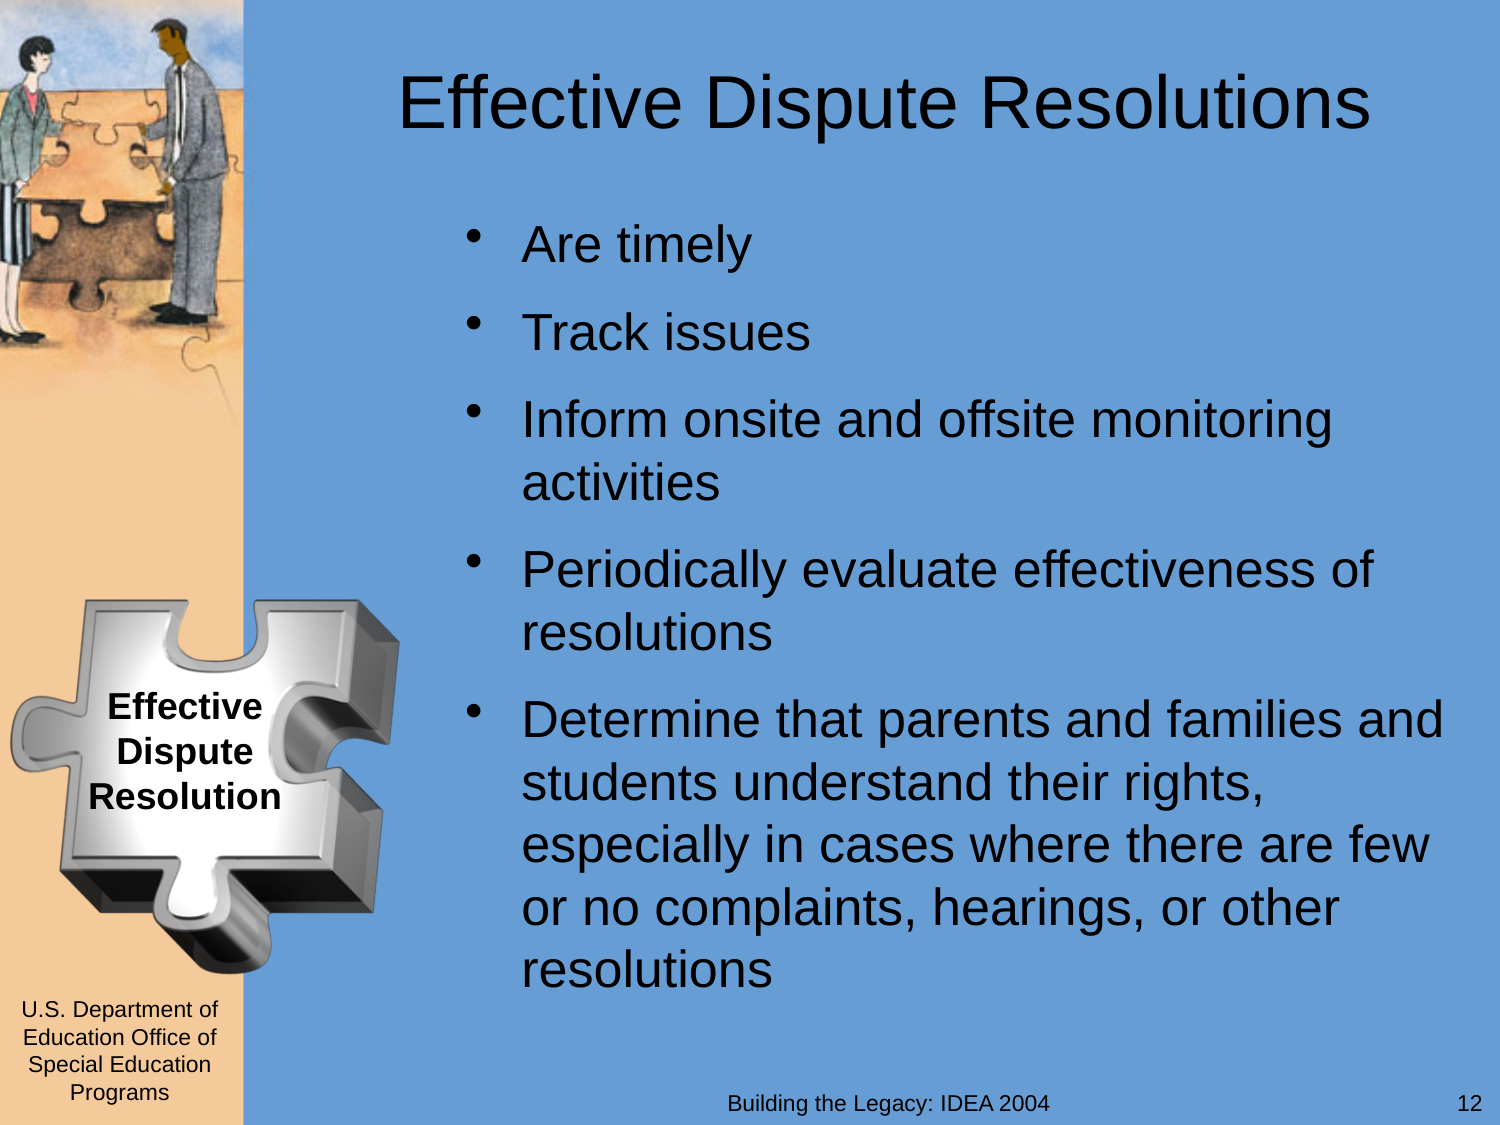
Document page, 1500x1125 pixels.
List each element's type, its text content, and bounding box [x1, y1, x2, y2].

list Are timely Track issues Inform onsite and offsite monitoring activities Periodically evaluate effectiveness of resolutions Determine that parents and families and students understand their rights, especially in cases where there are few or no complaints, hearings, or other resolutions [450, 203, 1500, 1073]
picture [0, 0, 1500, 1125]
title Effective Dispute Resolutions [270, 4, 1500, 192]
slide_number 12 [1184, 1081, 1498, 1119]
slide_number U.S. Department of Education Office of Special Education Programs [0, 987, 241, 1125]
footer Building the Legacy: IDEA 2004 [651, 1081, 1127, 1119]
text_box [9, 599, 401, 976]
